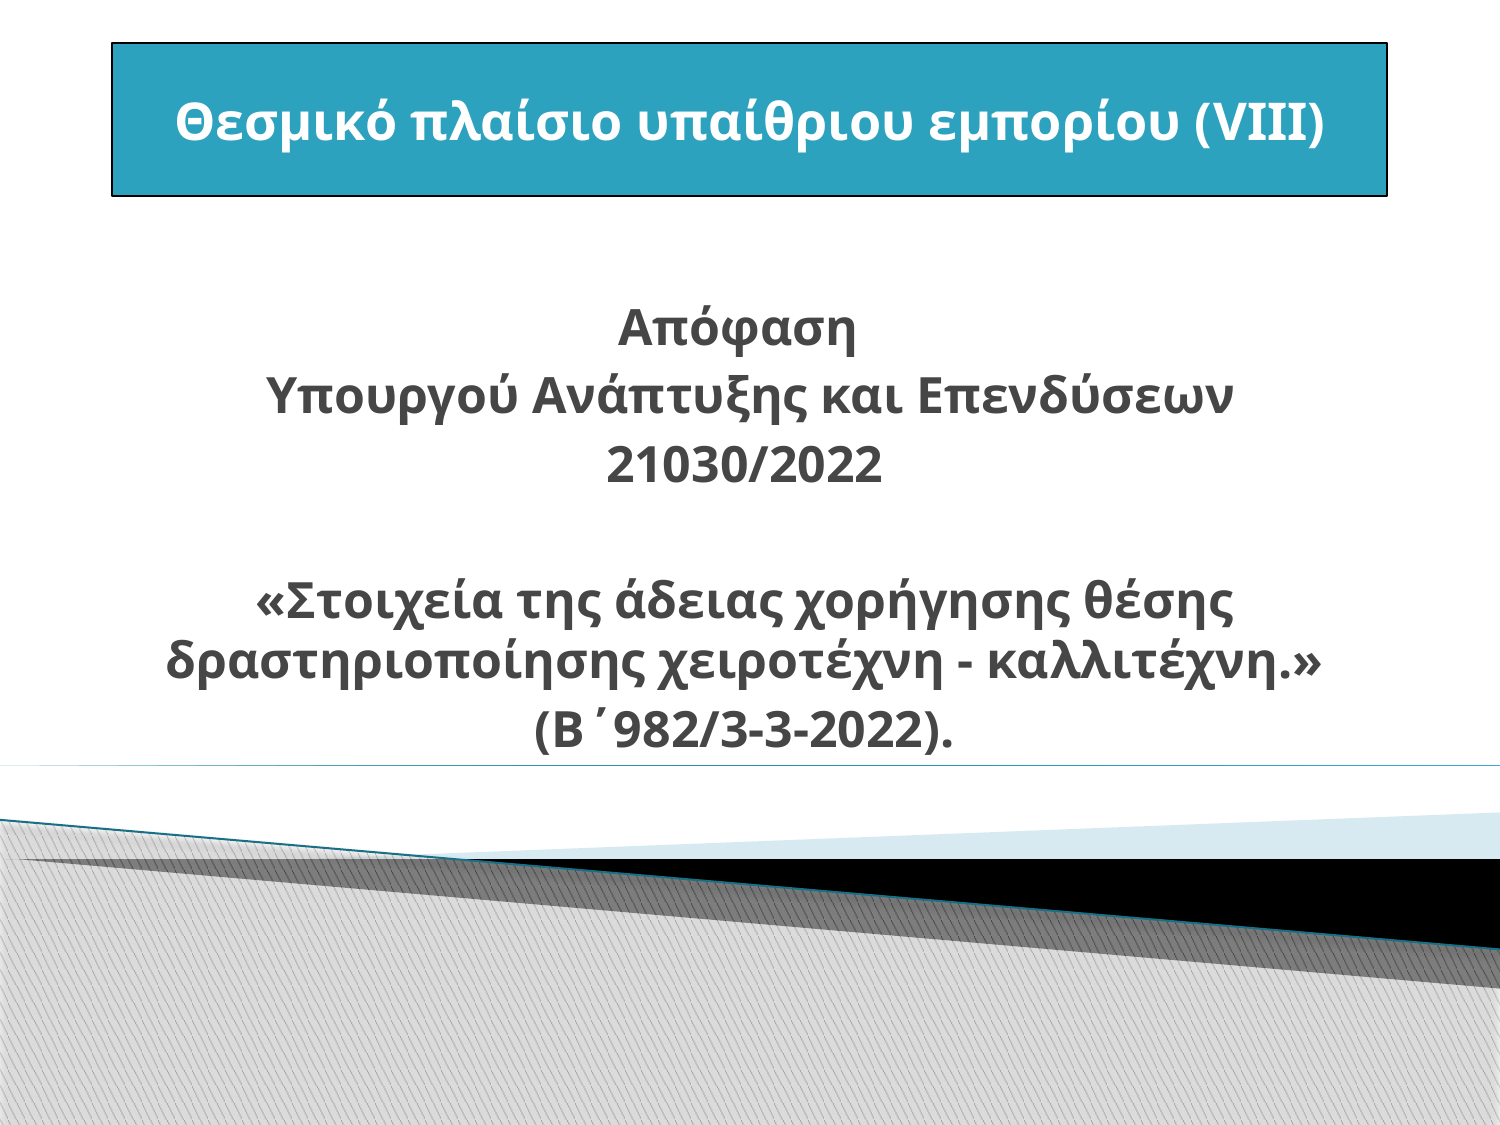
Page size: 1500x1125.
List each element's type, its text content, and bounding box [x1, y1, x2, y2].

picture [5, 859, 1500, 989]
text_box Θεσμικό πλαίσιο υπαίθριου εμπορίου (VΙΙΙ) [108, 38, 1392, 201]
subtitle Απόφαση Υπουργού Ανάπτυξης και Επενδύσεων 21030/2022 «Στοιχεία της άδειας χορήγησης θέσης δραστηριοποίησης χειροτέχνη - καλλιτέχνη.» (Β΄982/3-3-2022). [112, 219, 1388, 799]
